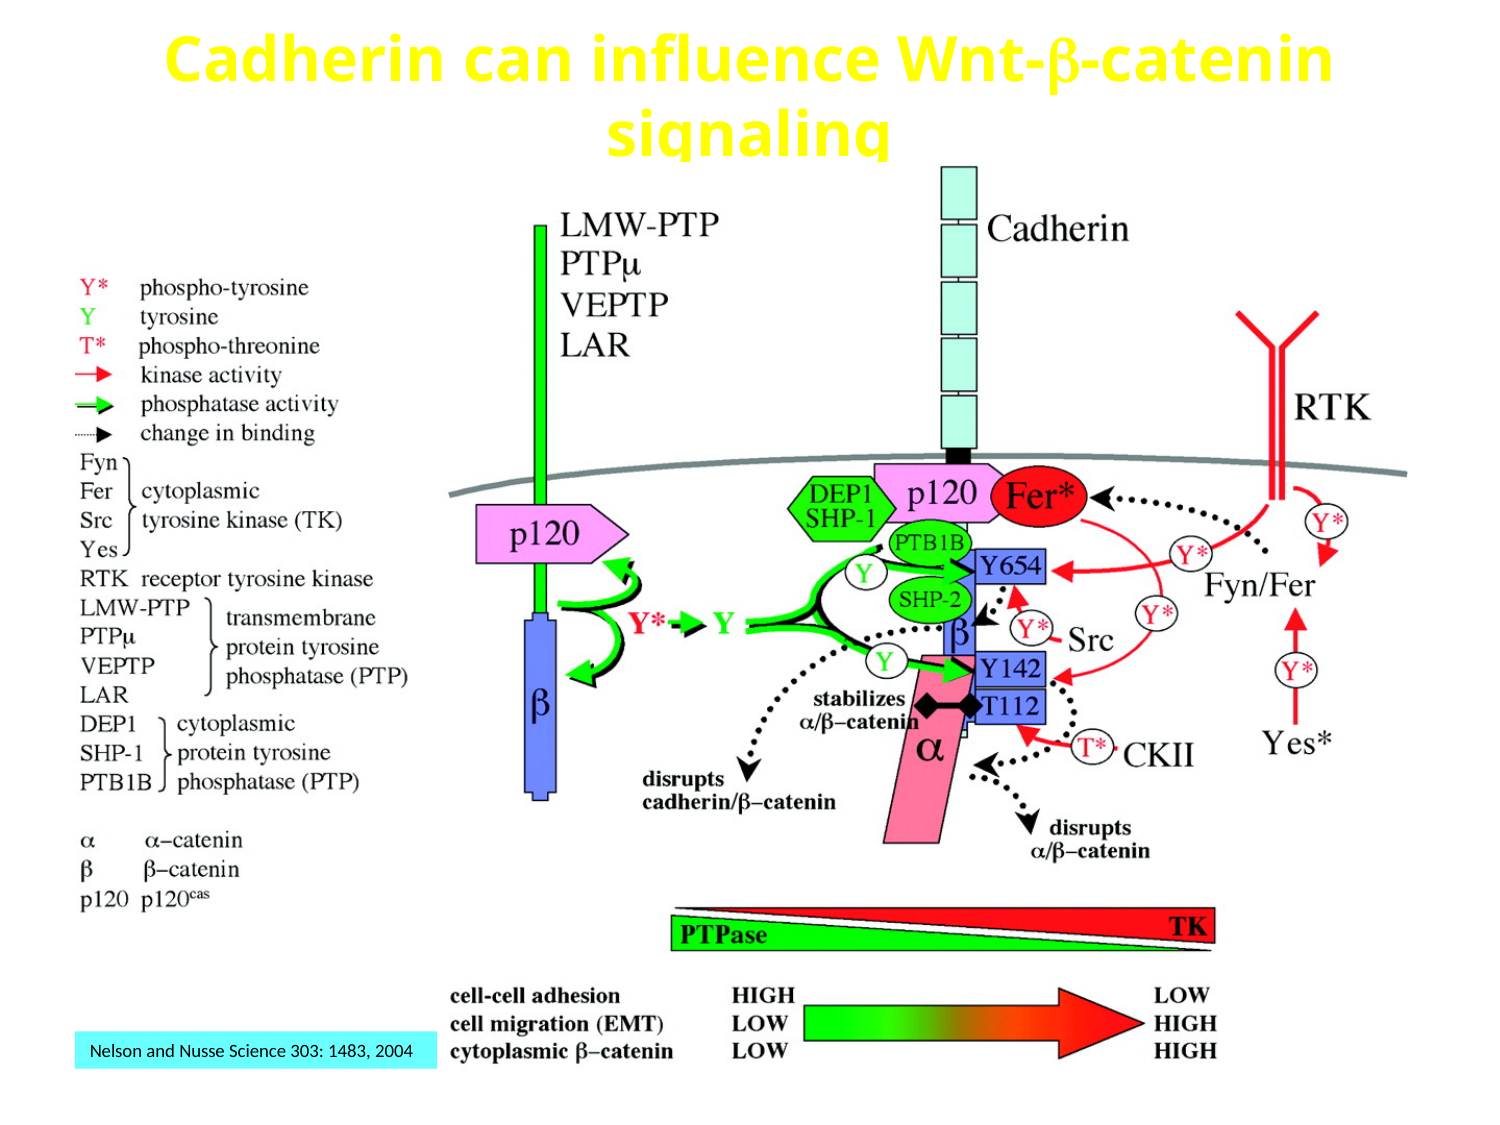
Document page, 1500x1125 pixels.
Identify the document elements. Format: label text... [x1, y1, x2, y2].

title Cadherin can influence Wnt-b-catenin signaling [6, 0, 1494, 188]
picture [74, 162, 1409, 1073]
